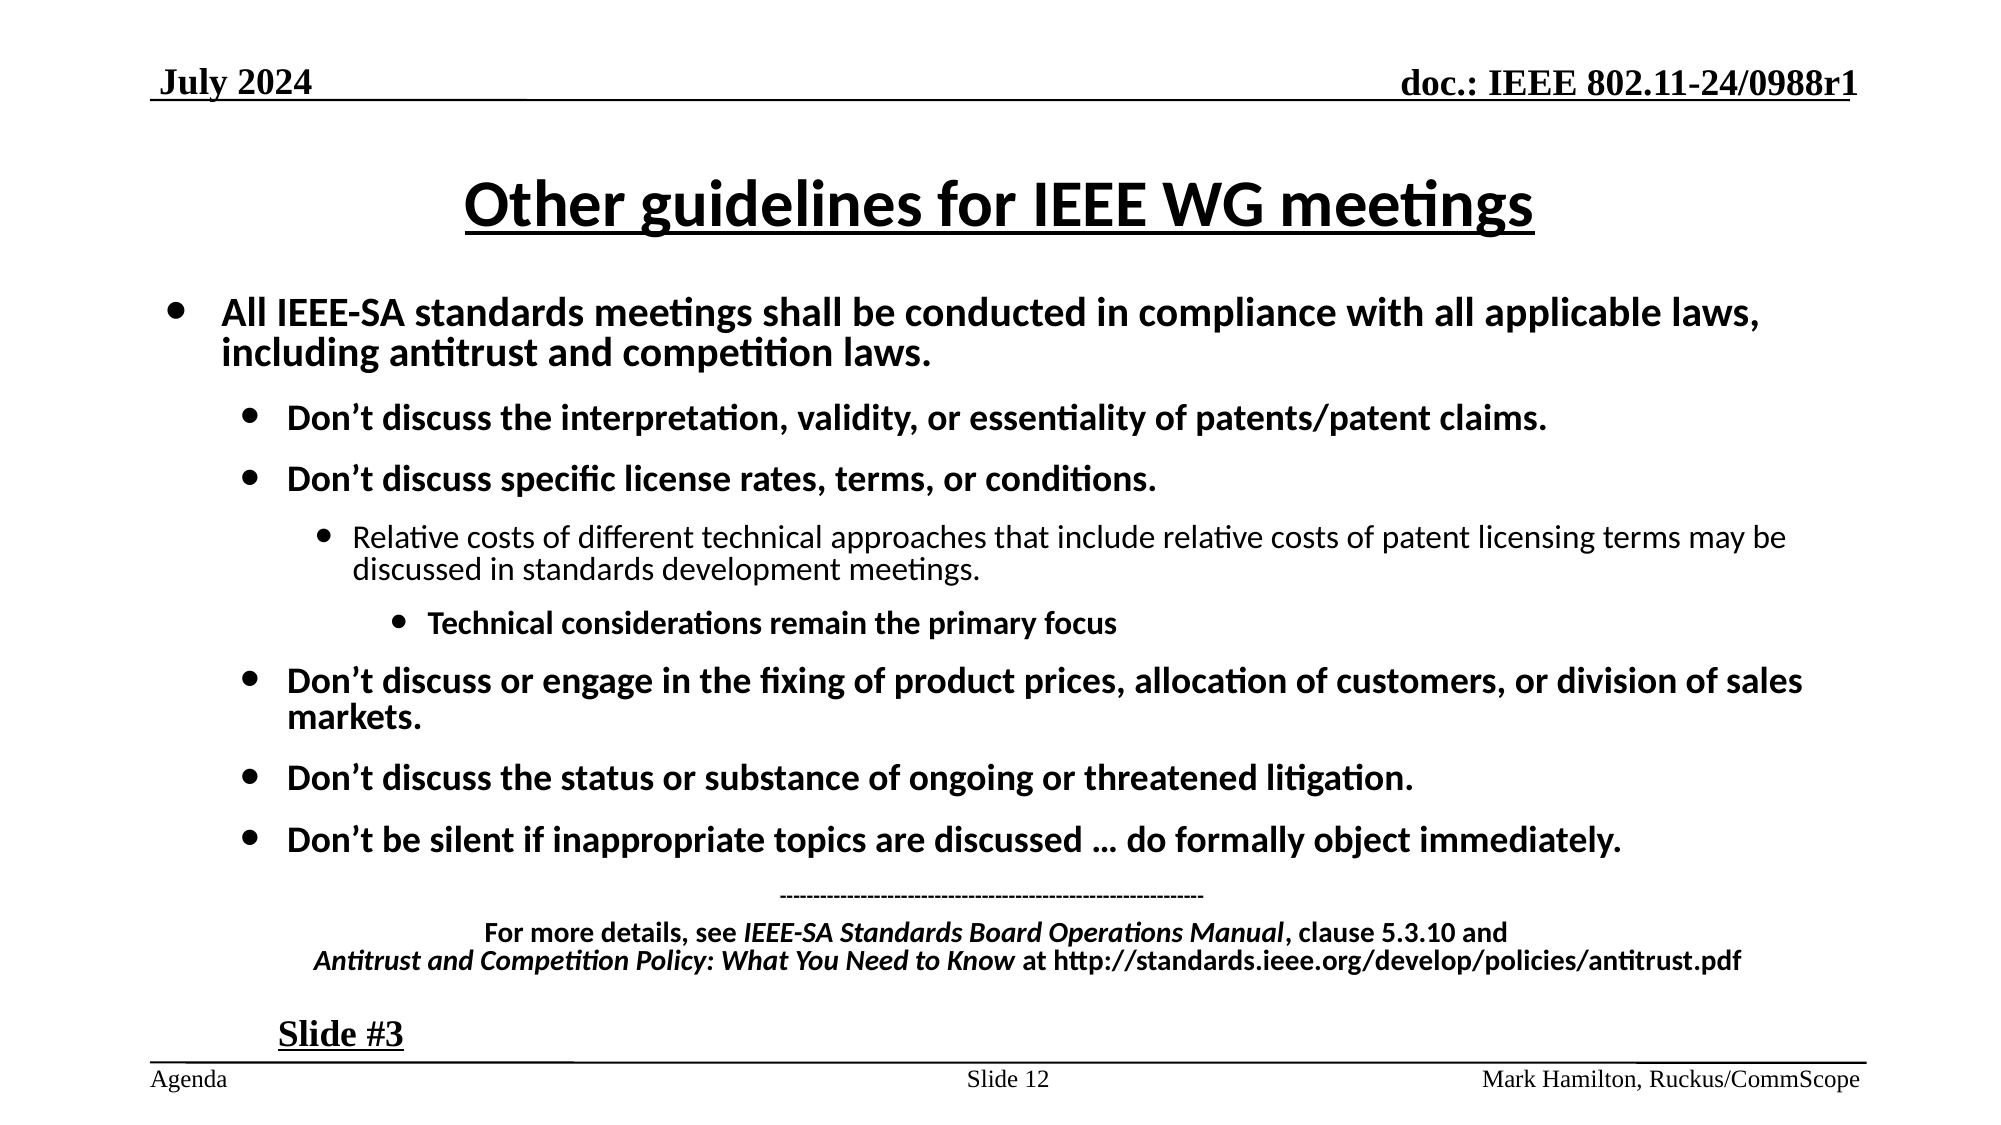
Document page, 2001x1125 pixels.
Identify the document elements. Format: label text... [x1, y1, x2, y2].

text_box Slide #3 [263, 1001, 420, 1062]
slide_number Slide 12 [950, 1061, 1067, 1123]
list All IEEE-SA standards meetings shall be conducted in compliance with all applicable laws, including antitrust and competition laws. Don’t discuss the interpretation, validity, or essentiality of patents/patent claims. Don’t discuss specific license rates, terms, or conditions. Relative costs of different technical approaches that include relative costs of patent licensing terms may be discussed in standards development meetings. Technical considerations remain the primary focus Don’t discuss or engage in the fixing of product prices, allocation of customers, or division of sales markets. Don’t discuss the status or substance of ongoing or threatened litigation. Don’t be silent if inappropriate topics are discussed … do formally object immediately. --------------------------------------------------------------- For more details, see IEEE-SA Standards Board Operations Manual, clause 5.3.10 and Antitrust and Competition Policy: What You Need to Know at http://standards.ieee.org/develop/policies/antitrust.pdf [149, 286, 1850, 1000]
title Other guidelines for IEEE WG meetings [149, 112, 1850, 286]
